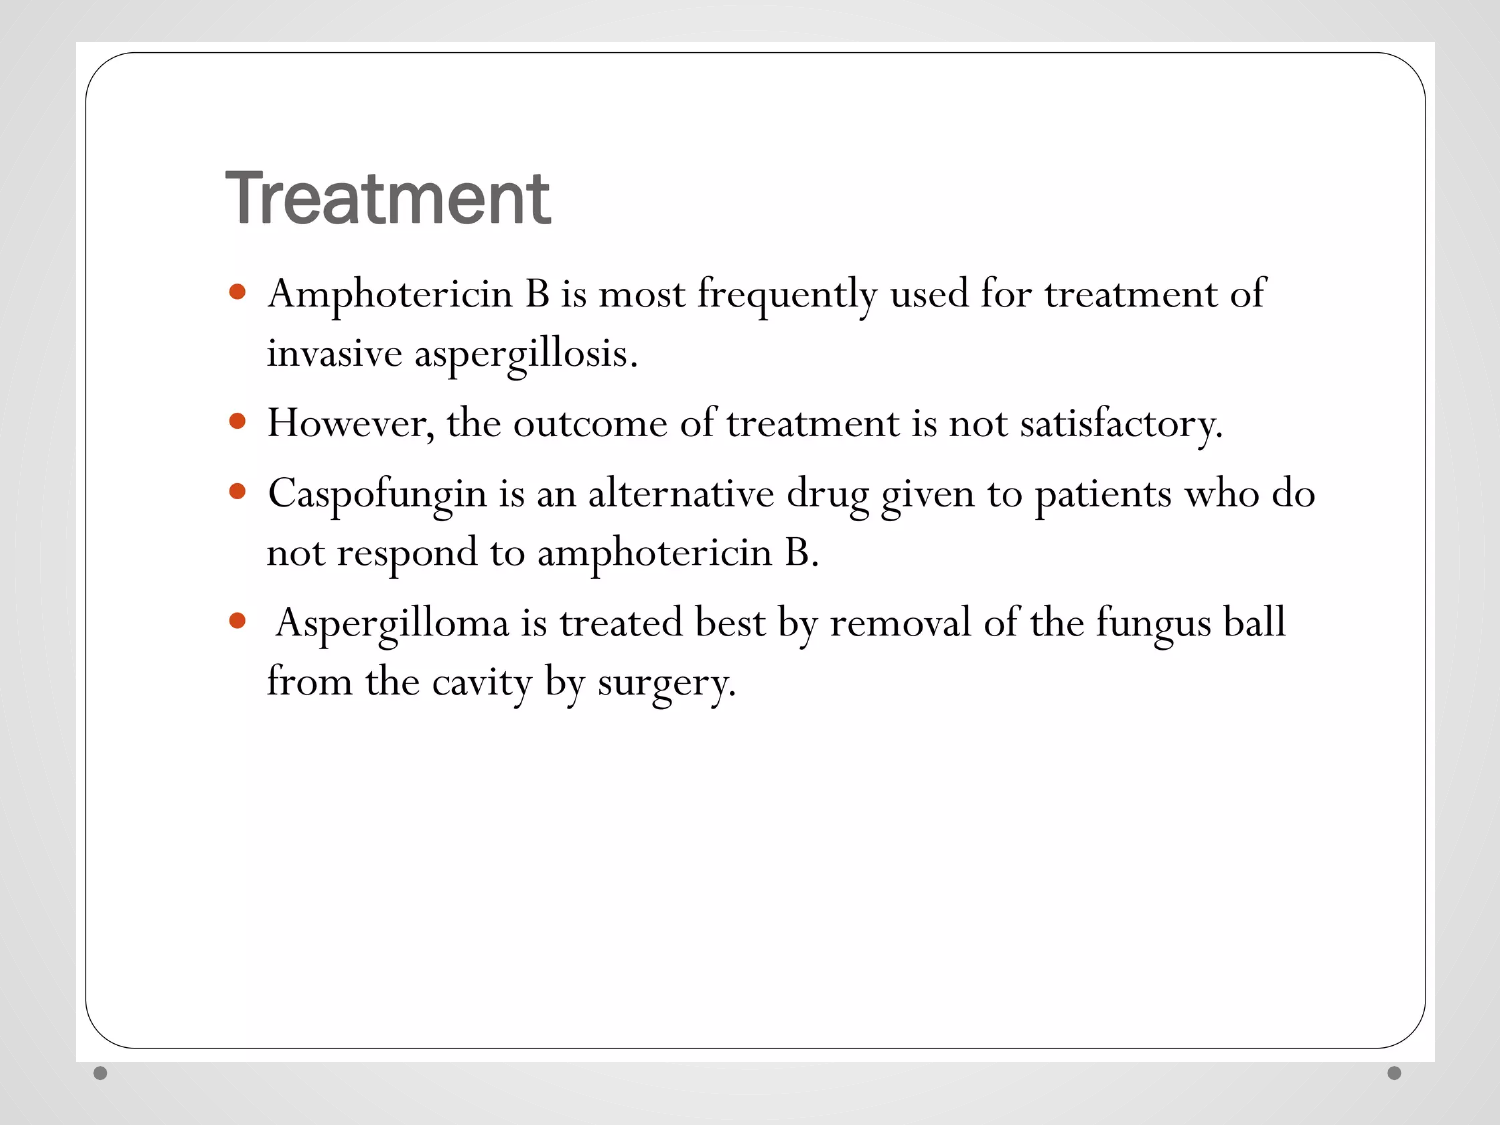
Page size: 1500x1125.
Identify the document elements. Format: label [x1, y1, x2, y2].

picture [76, 42, 1436, 1062]
